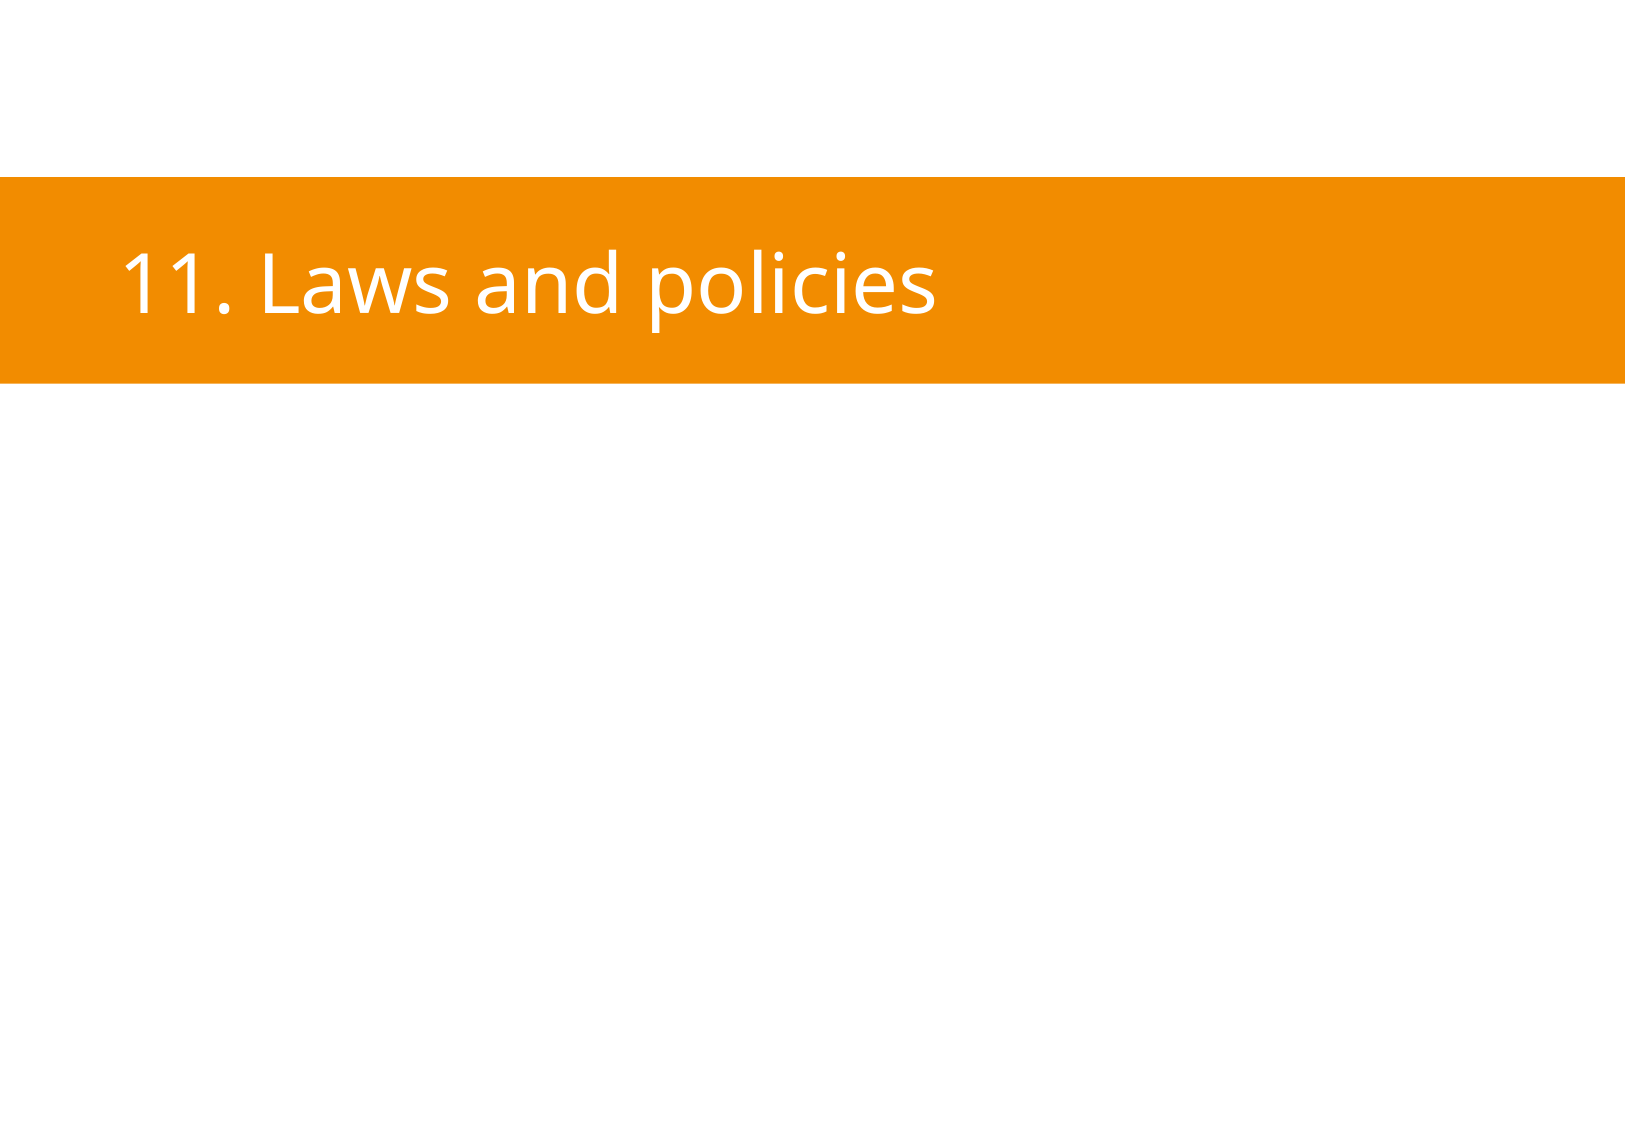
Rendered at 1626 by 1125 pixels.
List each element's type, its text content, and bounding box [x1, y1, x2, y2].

text_box 11. Laws and policies [0, 176, 1625, 385]
